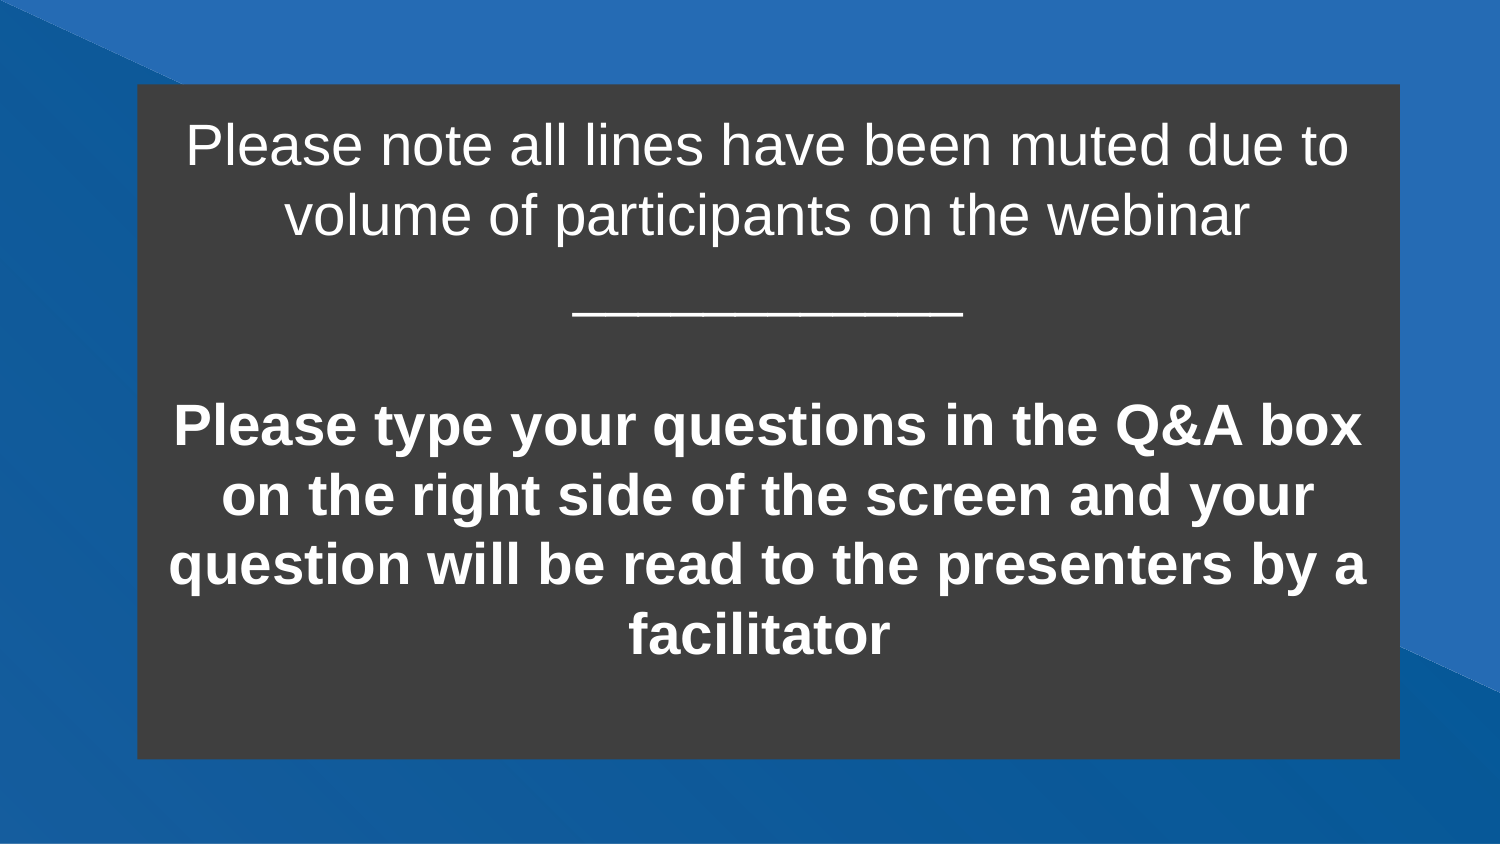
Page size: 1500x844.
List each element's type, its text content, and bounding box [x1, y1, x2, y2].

text_box Please note all lines have been muted due to volume of participants on the webinar ____________ Please type your questions in the Q&A box on the right side of the screen and your question will be read to the presenters by a facilitator [137, 84, 1400, 760]
